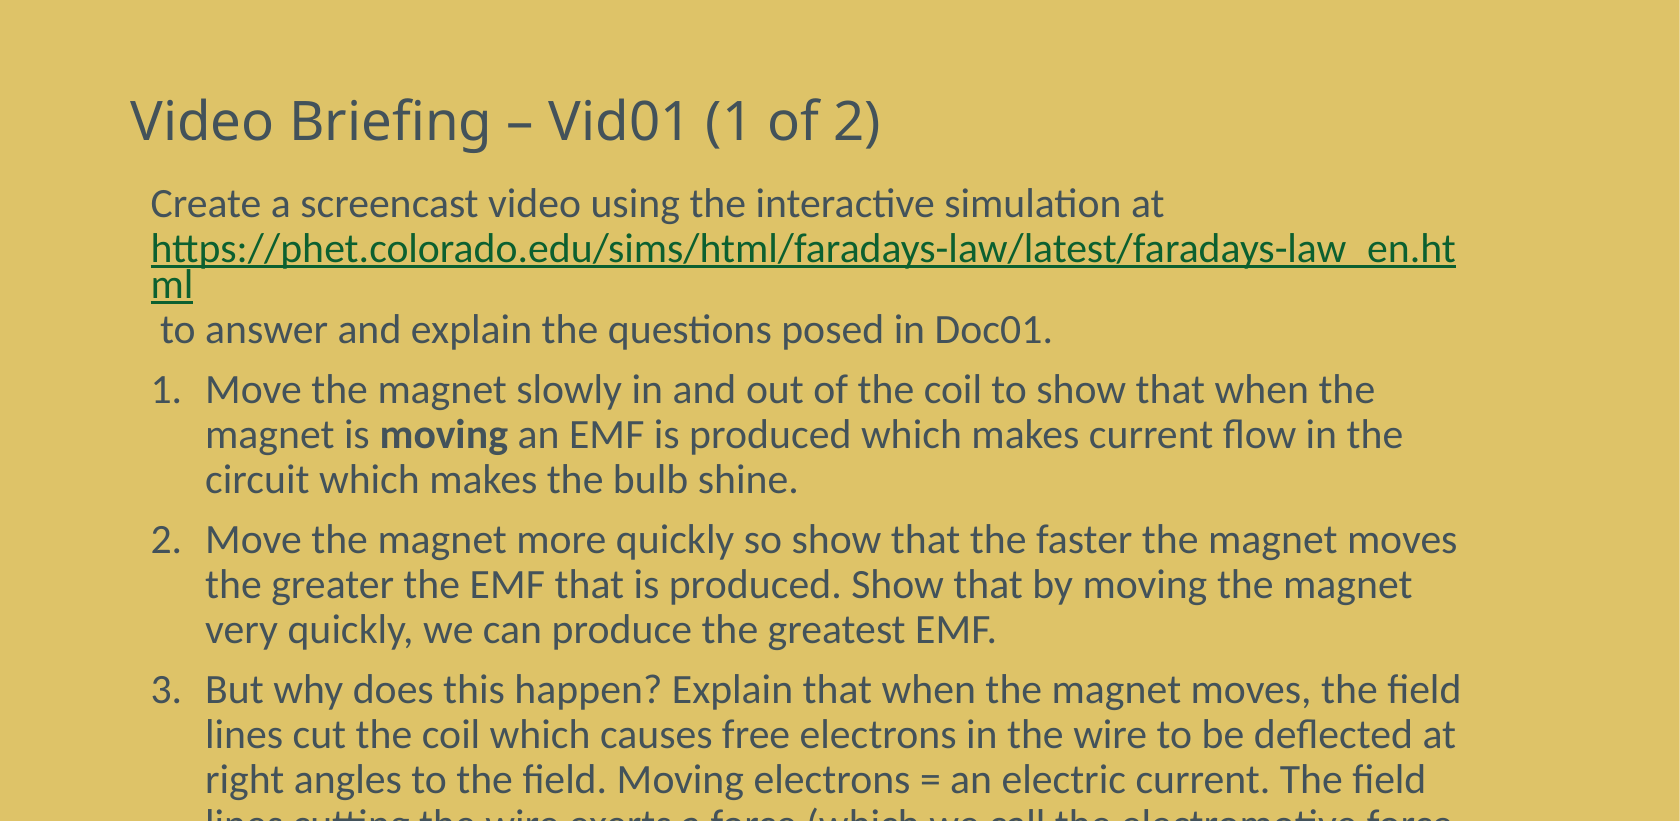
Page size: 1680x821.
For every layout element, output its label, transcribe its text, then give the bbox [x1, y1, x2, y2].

title Video Briefing – Vid01 (1 of 2) [115, 43, 1565, 203]
list Create a screencast video using the interactive simulation at https://phet.colorado.edu/sims/html/faradays-law/latest/faradays-law_en.html to answer and explain the questions posed in Doc01. Move the magnet slowly in and out of the coil to show that when the magnet is moving an EMF is produced which makes current flow in the circuit which makes the bulb shine. Move the magnet more quickly so show that the faster the magnet moves the greater the EMF that is produced. Show that by moving the magnet very quickly, we can produce the greatest EMF. But why does this happen? Explain that when the magnet moves, the field lines cut the coil which causes free electrons in the wire to be deflected at right angles to the field. Moving electrons = an electric current. The field lines cutting the wire exerts a force (which we call the electromotive force or force that moves electrons) on the electrons which moves them. Show https://www.youtube.com/watch?v=P3kJd3MDeuk to help with this explanation. [135, 173, 1495, 821]
